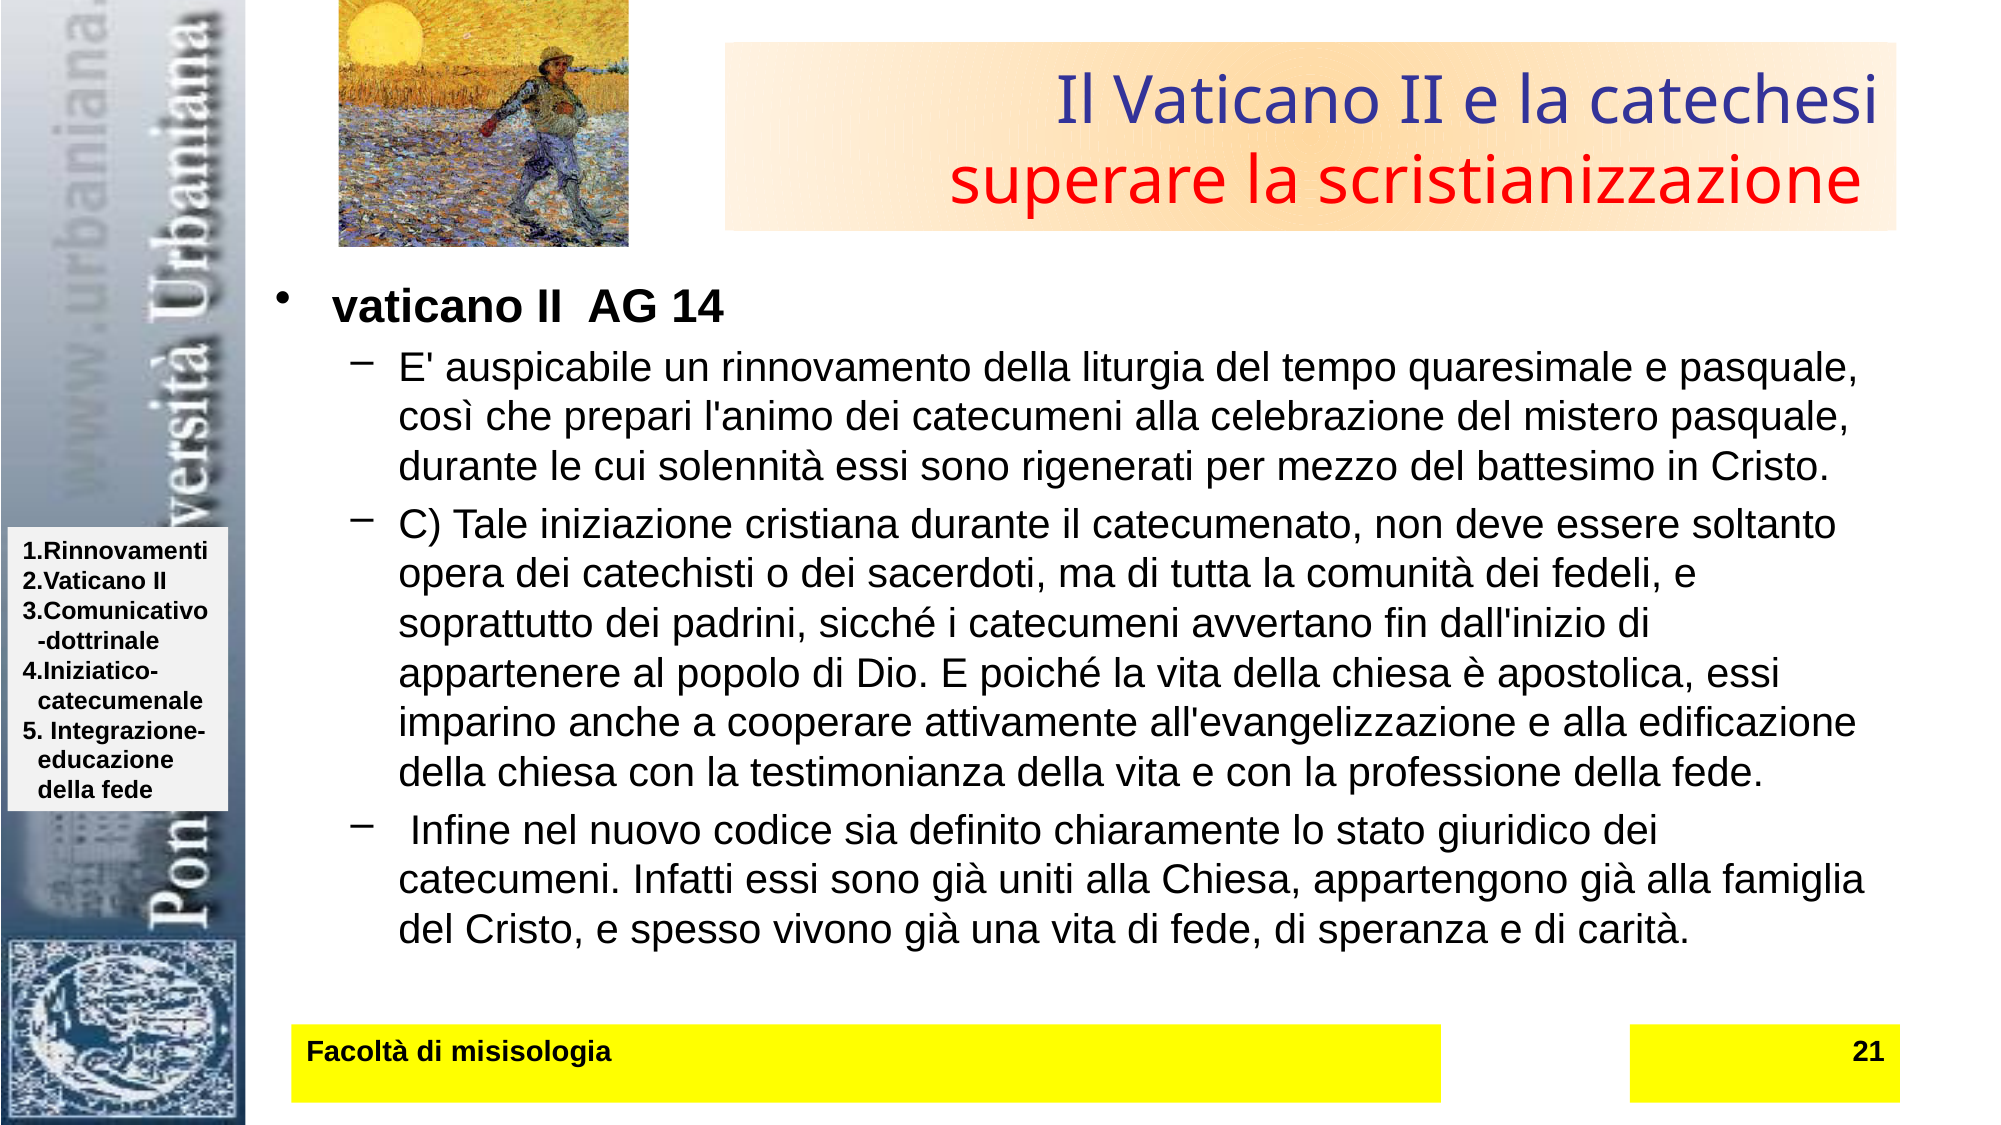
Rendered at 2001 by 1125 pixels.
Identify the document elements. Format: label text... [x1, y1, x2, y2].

title Il Vaticano II e la catechesi superare la scristianizzazione [725, 42, 1897, 231]
picture [1, 0, 246, 1125]
list vaticano II AG 14 E' auspicabile un rinnovamento della liturgia del tempo quaresimale e pasquale, così che prepari l'animo dei catecumeni alla celebrazione del mistero pasquale, durante le cui solennità essi sono rigenerati per mezzo del battesimo in Cristo. C) Tale iniziazione cristiana durante il catecumenato, non deve essere soltanto opera dei catechisti o dei sacerdoti, ma di tutta la comunità dei fedeli, e soprattutto dei padrini, sicché i catecumeni avvertano fin dall'inizio di appartenere al popolo di Dio. E poiché la vita della chiesa è apostolica, essi imparino anche a cooperare attivamente all'evangelizzazione e alla edificazione della chiesa con la testimonianza della vita e con la professione della fede. Infine nel nuovo codice sia definito chiaramente lo stato giuridico dei catecumeni. Infatti essi sono già uniti alla Chiesa, appartengono già alla famiglia del Cristo, e spesso vivono già una vita di fede, di speranza e di carità. [259, 267, 1900, 1010]
slide_number 21 [1629, 1024, 1901, 1103]
picture [338, 0, 629, 247]
slide_number Facoltà di misisologia [290, 1024, 1442, 1103]
